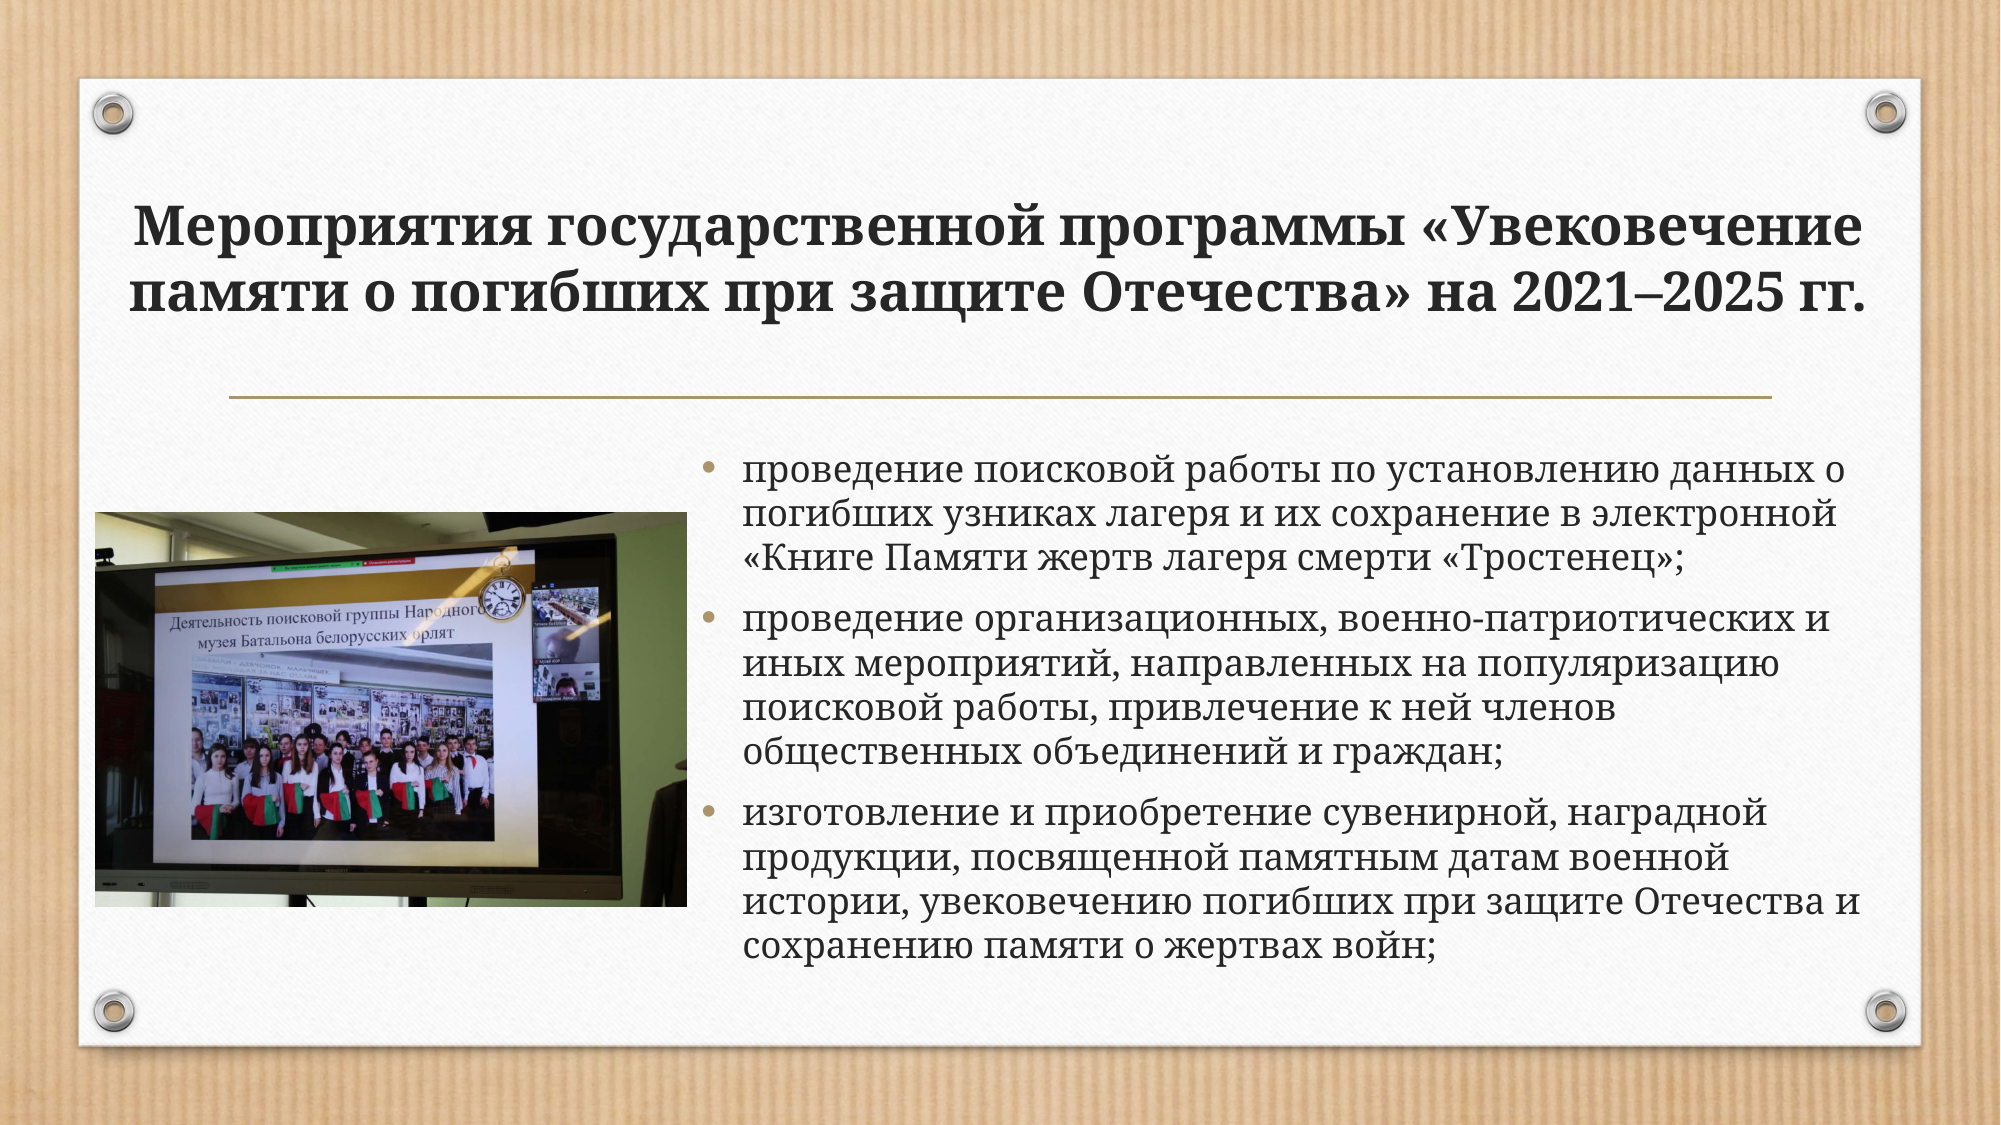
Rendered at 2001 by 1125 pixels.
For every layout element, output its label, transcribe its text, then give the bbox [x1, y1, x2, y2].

title Мероприятия государственной программы «Увековечение памяти о погибших при защите Отечества» на 2021–2025 гг. [99, 149, 1900, 364]
picture [0, 0, 2001, 1125]
list проведение поисковой работы по установлению данных о погибших узниках лагеря и их сохранение в электронной «Книге Памяти жертв лагеря смерти «Тростенец»; проведение организационных, военно-патриотических и иных мероприятий, направленных на популяризацию поисковой работы, привлечение к ней членов общественных объединений и граждан; изготовление и приобретение сувенирной, наградной продукции, посвященной памятным датам военной истории, увековечению погибших при защите Отечества и сохранению памяти о жертвах войн; [686, 437, 1898, 982]
